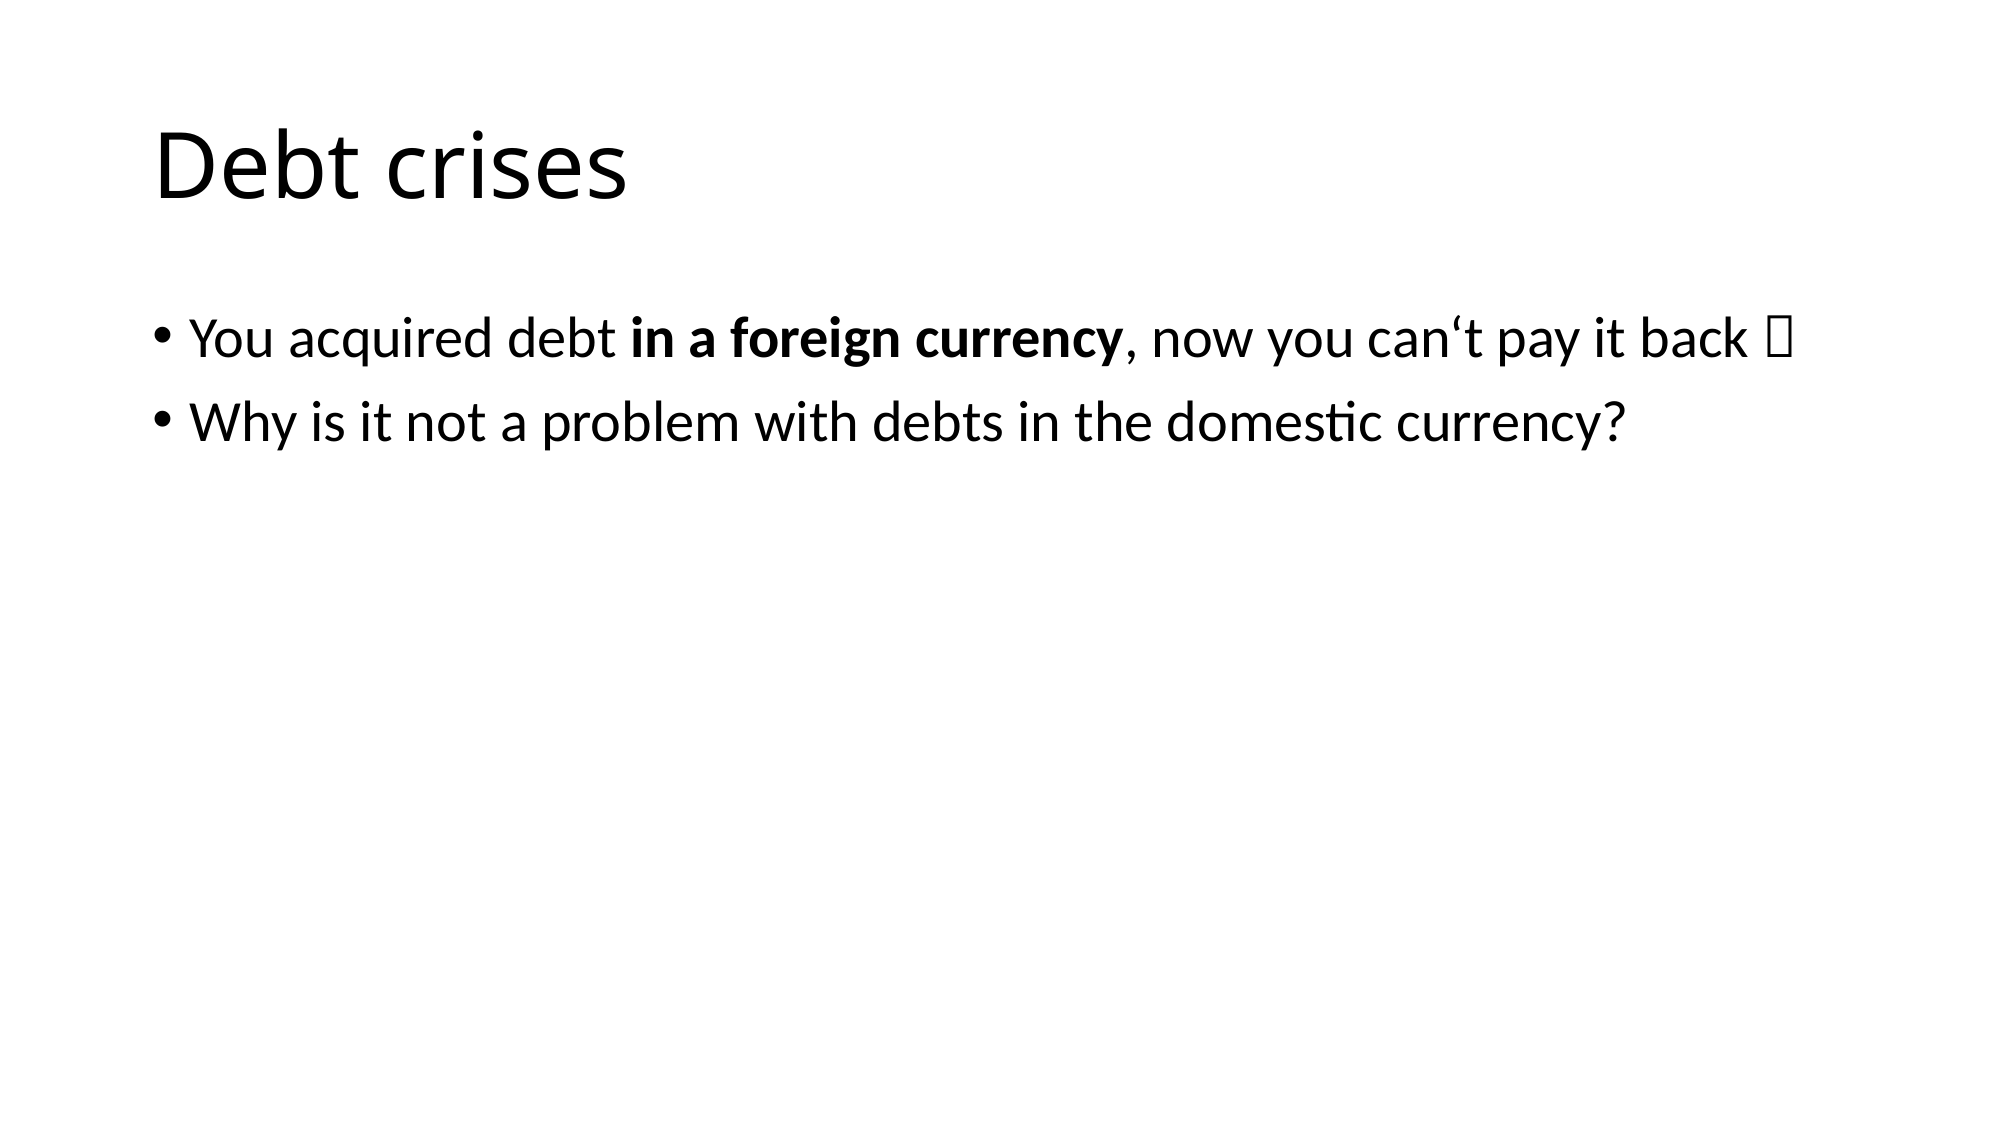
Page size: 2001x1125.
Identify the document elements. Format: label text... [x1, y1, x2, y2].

title Debt crises [137, 59, 1863, 278]
list You acquired debt in a foreign currency, now you can‘t pay it back  Why is it not a problem with debts in the domestic currency? [137, 299, 1863, 1014]
